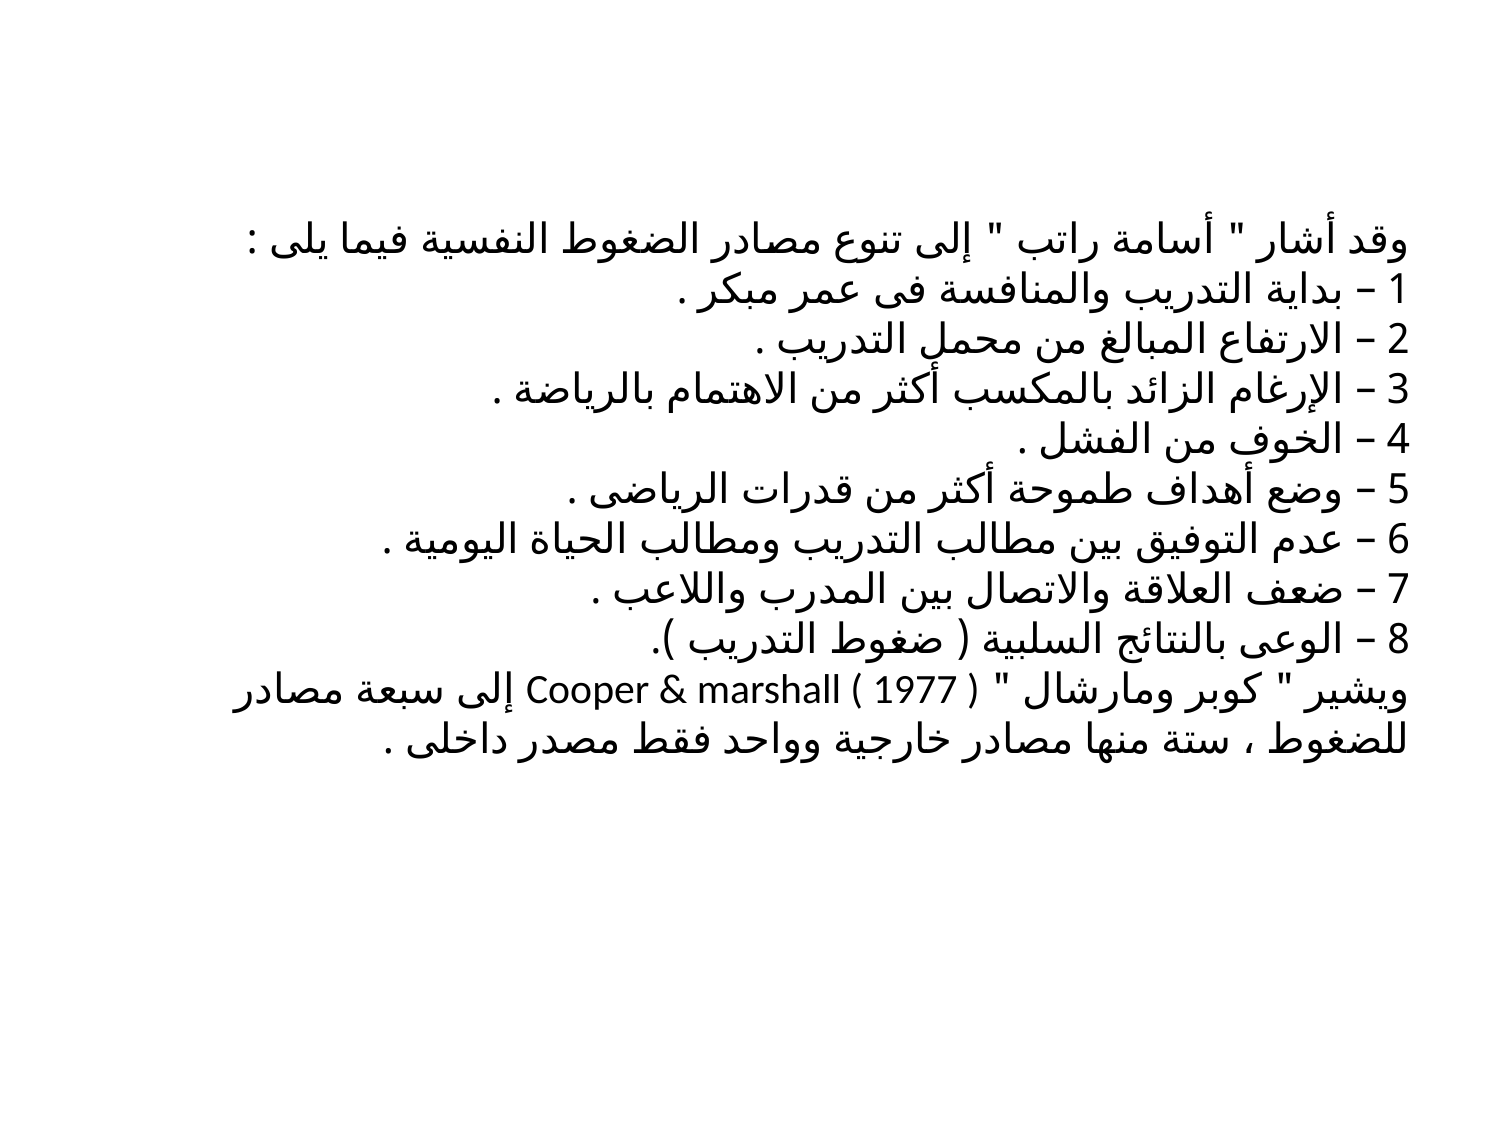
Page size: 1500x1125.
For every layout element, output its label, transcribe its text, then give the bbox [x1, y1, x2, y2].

title وقد أشار " أسامة راتب " إلى تنوع مصادر الضغوط النفسية فيما يلى : 1 – بداية التدريب والمنافسة فى عمر مبكر . 2 – الارتفاع المبالغ من محمل التدريب . 3 – الإرغام الزائد بالمكسب أكثر من الاهتمام بالرياضة . 4 – الخوف من الفشل . 5 – وضع أهداف طموحة أكثر من قدرات الرياضى . 6 – عدم التوفيق بين مطالب التدريب ومطالب الحياة اليومية . 7 – ضعف العلاقة والاتصال بين المدرب واللاعب . 8 – الوعى بالنتائج السلبية ( ضغوط التدريب ). ويشير " كوبر ومارشال " Cooper & marshall ( 1977 ) إلى سبعة مصادر للضغوط ، ستة منها مصادر خارجية وواحد فقط مصدر داخلى . [75, 45, 1425, 929]
